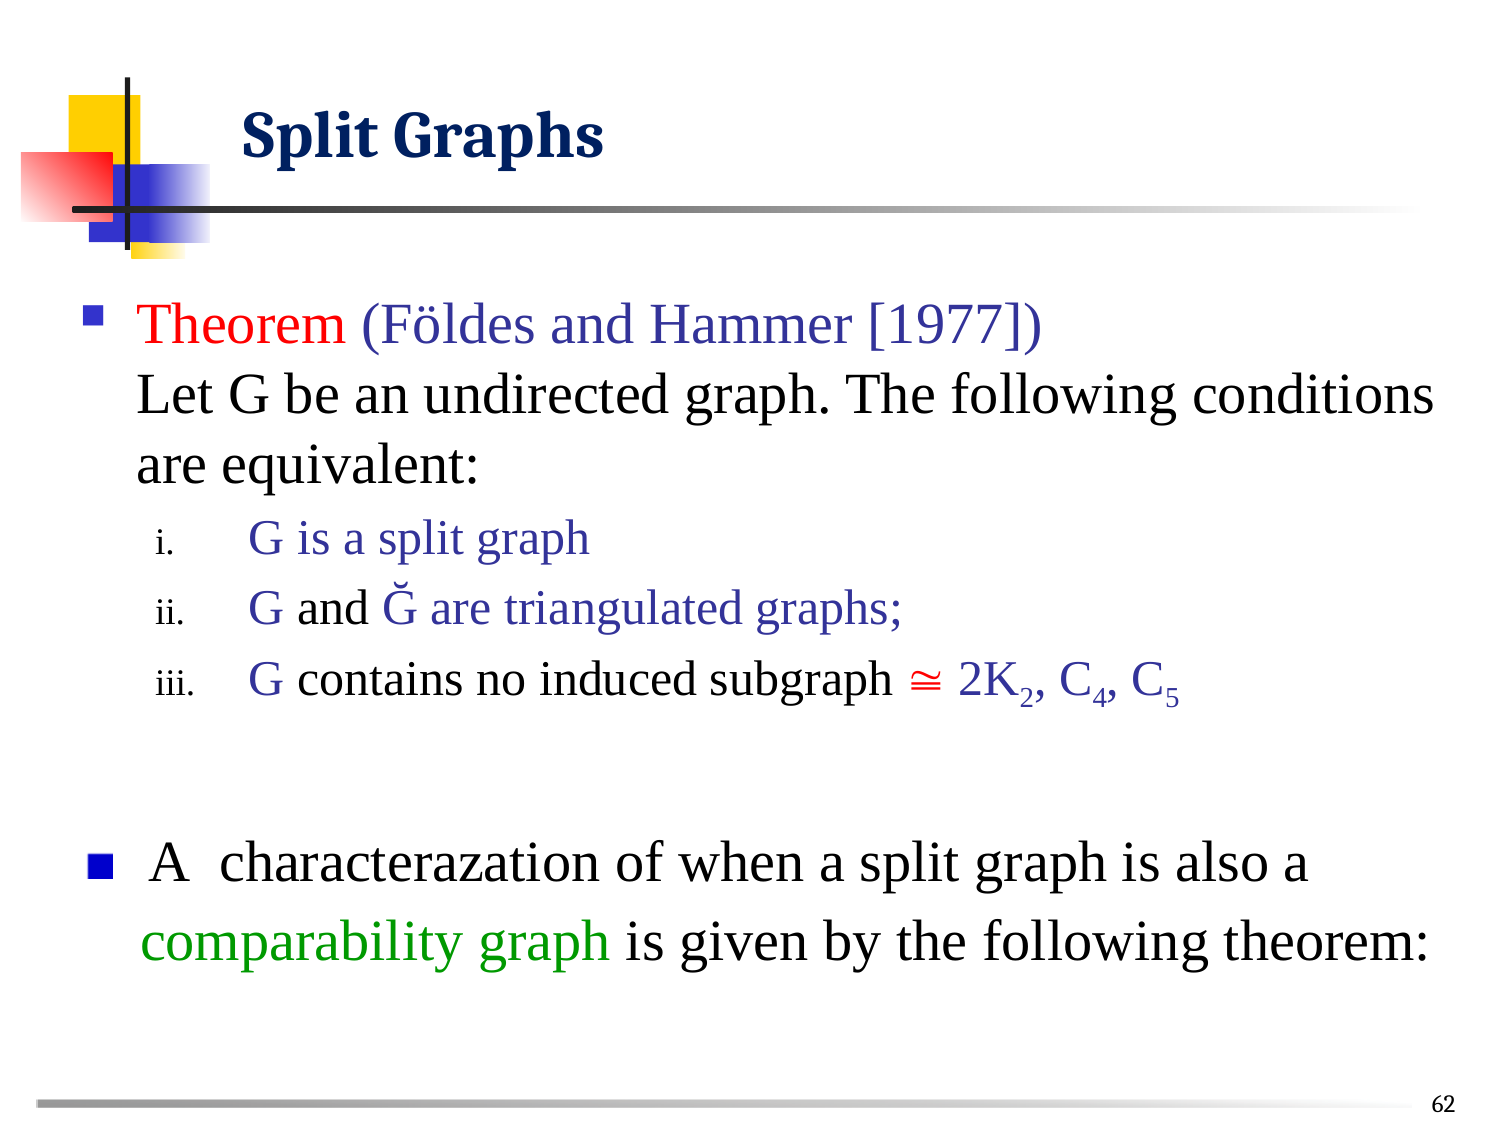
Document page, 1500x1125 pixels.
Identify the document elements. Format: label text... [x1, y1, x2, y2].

picture [80, 846, 113, 879]
title Split Graphs [228, 81, 1500, 179]
picture [36, 1099, 1412, 1108]
slide_number 62 [1411, 1075, 1471, 1125]
list Theorem (Földes and Hammer [1977]) Let G be an undirected graph. The following conditions are equivalent: G is a split graph G and Ğ are triangulated graphs; G contains no induced subgraph  2K2, C4, C5 A characterazation of when a split graph is also a comparability graph is given by the following theorem: [64, 277, 1470, 1007]
